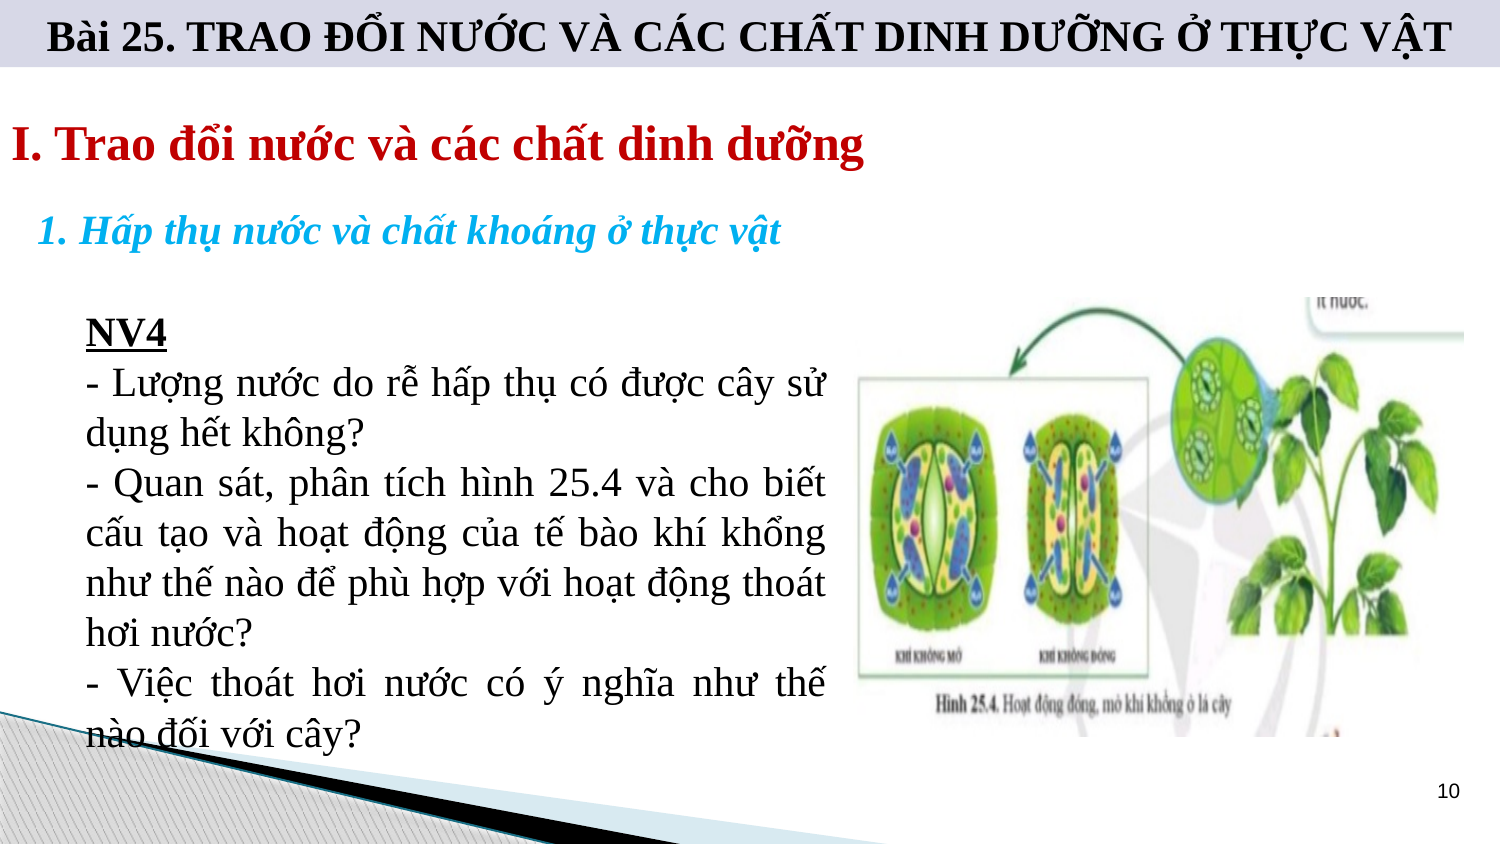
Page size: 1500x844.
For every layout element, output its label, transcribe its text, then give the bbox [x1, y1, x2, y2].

text_box 1. Hấp thụ nước và chất khoáng ở thực vật [22, 170, 796, 261]
text_box Bài 25. TRAO ĐỔI NƯỚC VÀ CÁC CHẤT DINH DƯỠNG Ở THỰC VẬT [0, 0, 1500, 68]
text_box I. Trao đổi nước và các chất dinh dưỡng [11, 94, 1068, 171]
text_box NV4 - Lượng nước do rễ hấp thụ có được cây sử dụng hết không? - Quan sát, phân tích hình 25.4 và cho biết cấu tạo và hoạt động của tế bào khí khổng như thế nào để phù hợp với hoạt động thoát hơi nước? - Việc thoát hơi nước có ý nghĩa như thế nào đối với cây? [70, 297, 842, 763]
slide_number 10 [1395, 736, 1500, 844]
picture [853, 297, 1465, 737]
